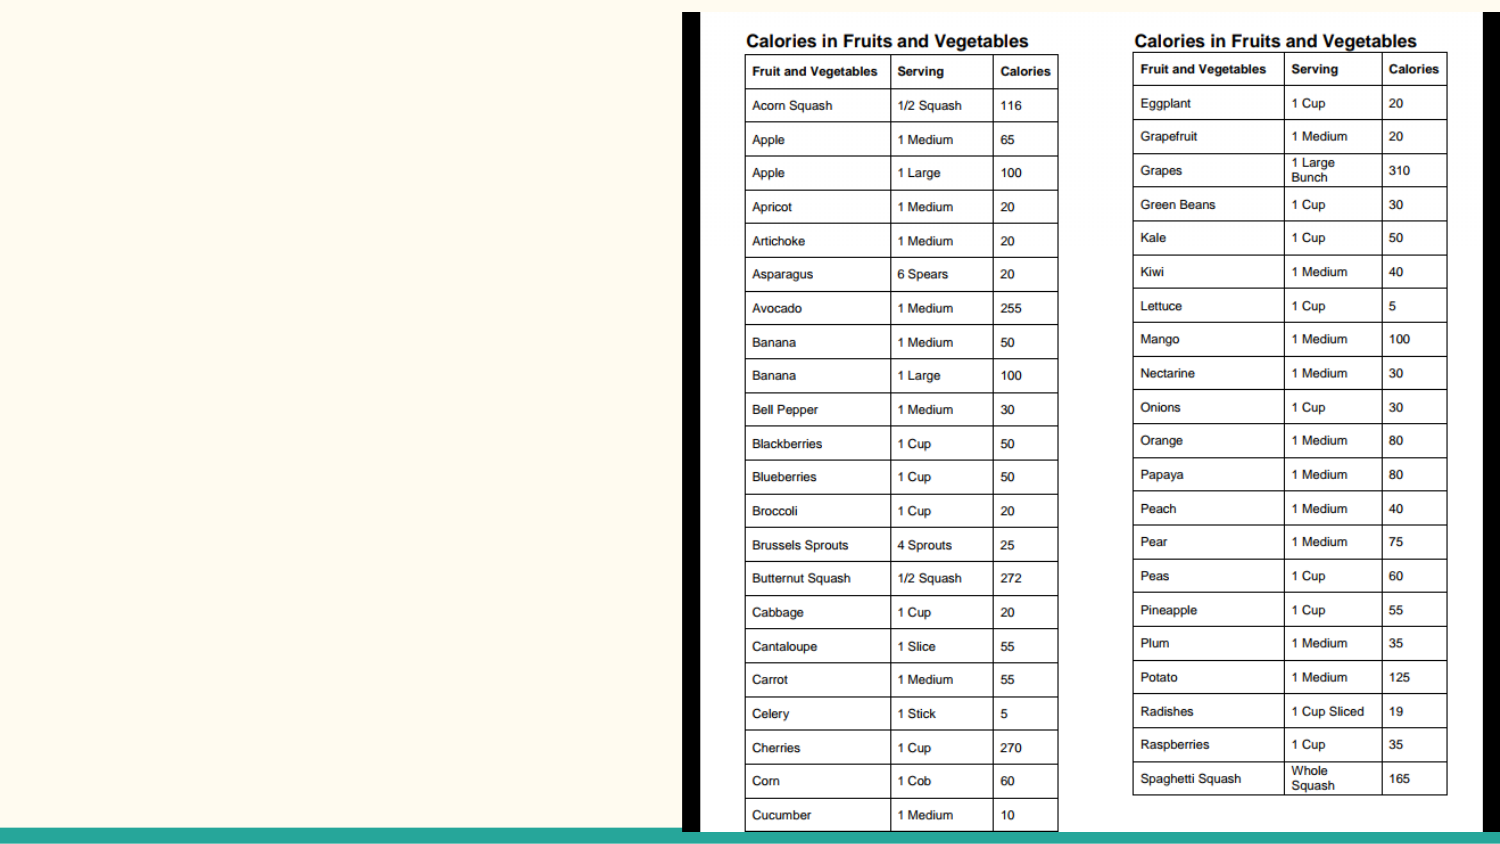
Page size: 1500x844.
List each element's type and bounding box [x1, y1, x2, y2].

picture [680, 12, 1500, 832]
